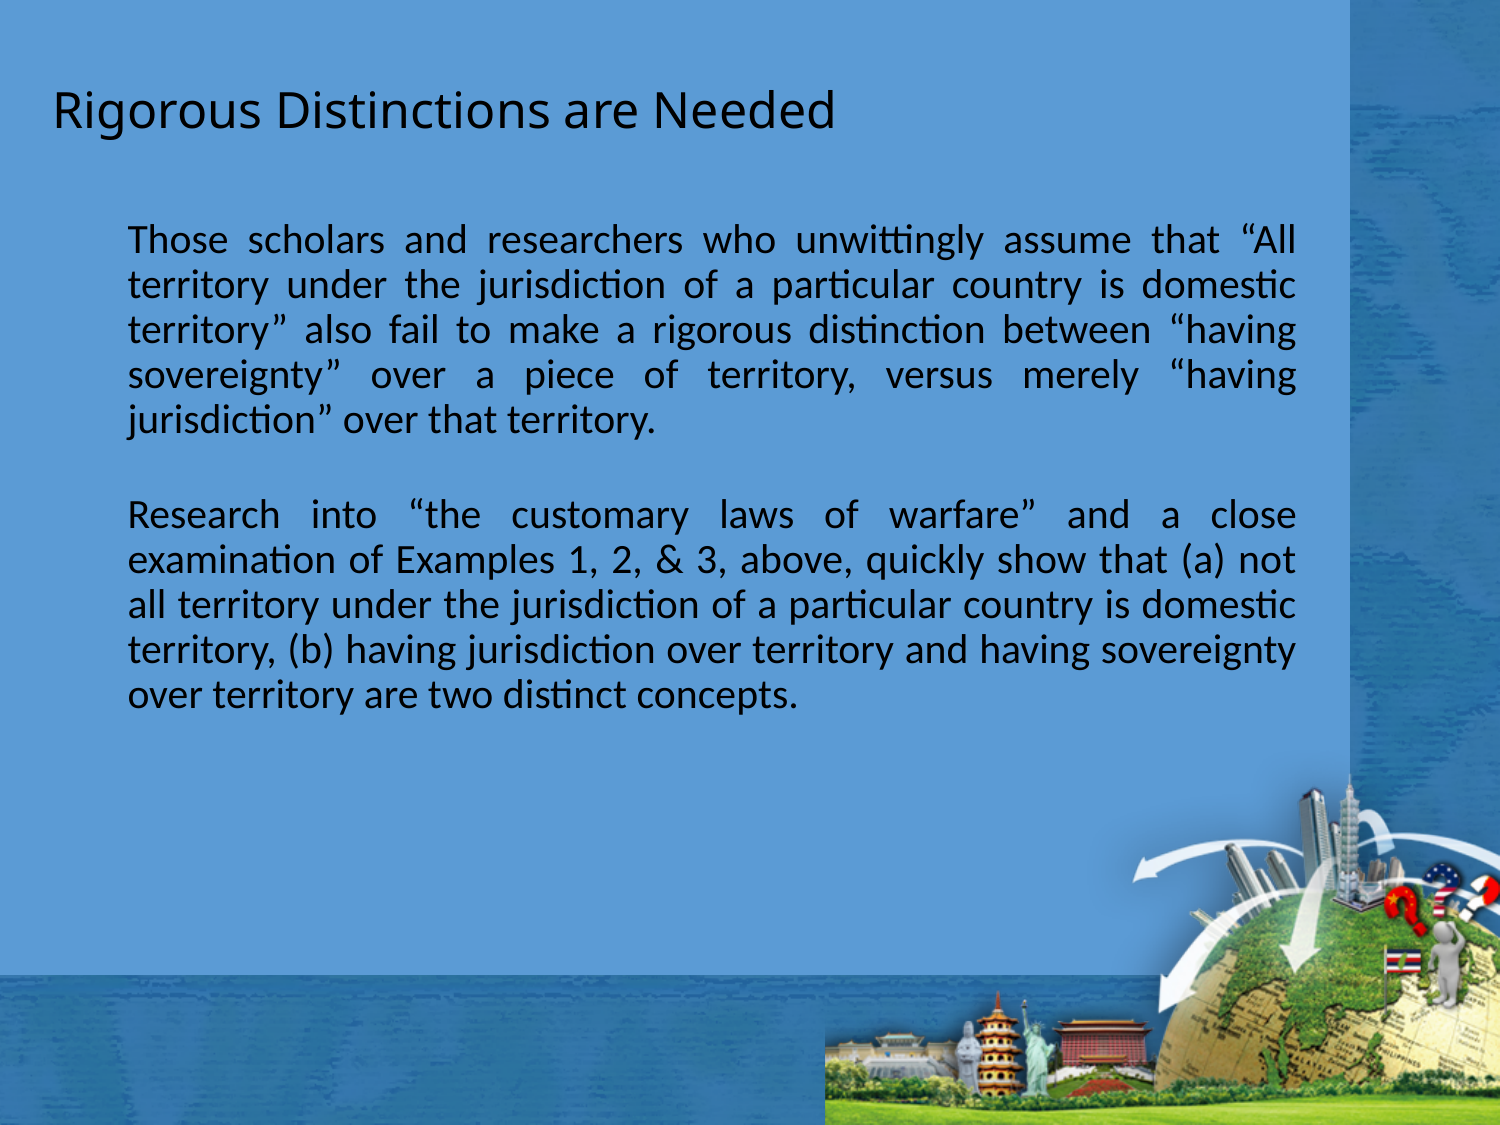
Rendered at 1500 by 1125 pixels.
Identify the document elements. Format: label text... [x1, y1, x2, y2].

title Rigorous Distinctions are Needed [37, 37, 1313, 188]
list Those scholars and researchers who unwittingly assume that “All territory under the jurisdiction of a particular country is domestic territory” also fail to make a rigorous distinction between “having sovereignty” over a piece of territory, versus merely “having jurisdiction” over that territory. Research into “the customary laws of warfare” and a close examination of Examples 1, 2, & 3, above, quickly show that (a) not all territory under the jurisdiction of a particular country is domestic territory, (b) having jurisdiction over territory and having sovereignty over territory are two distinct concepts. [37, 210, 1313, 960]
picture [0, 0, 1500, 1125]
